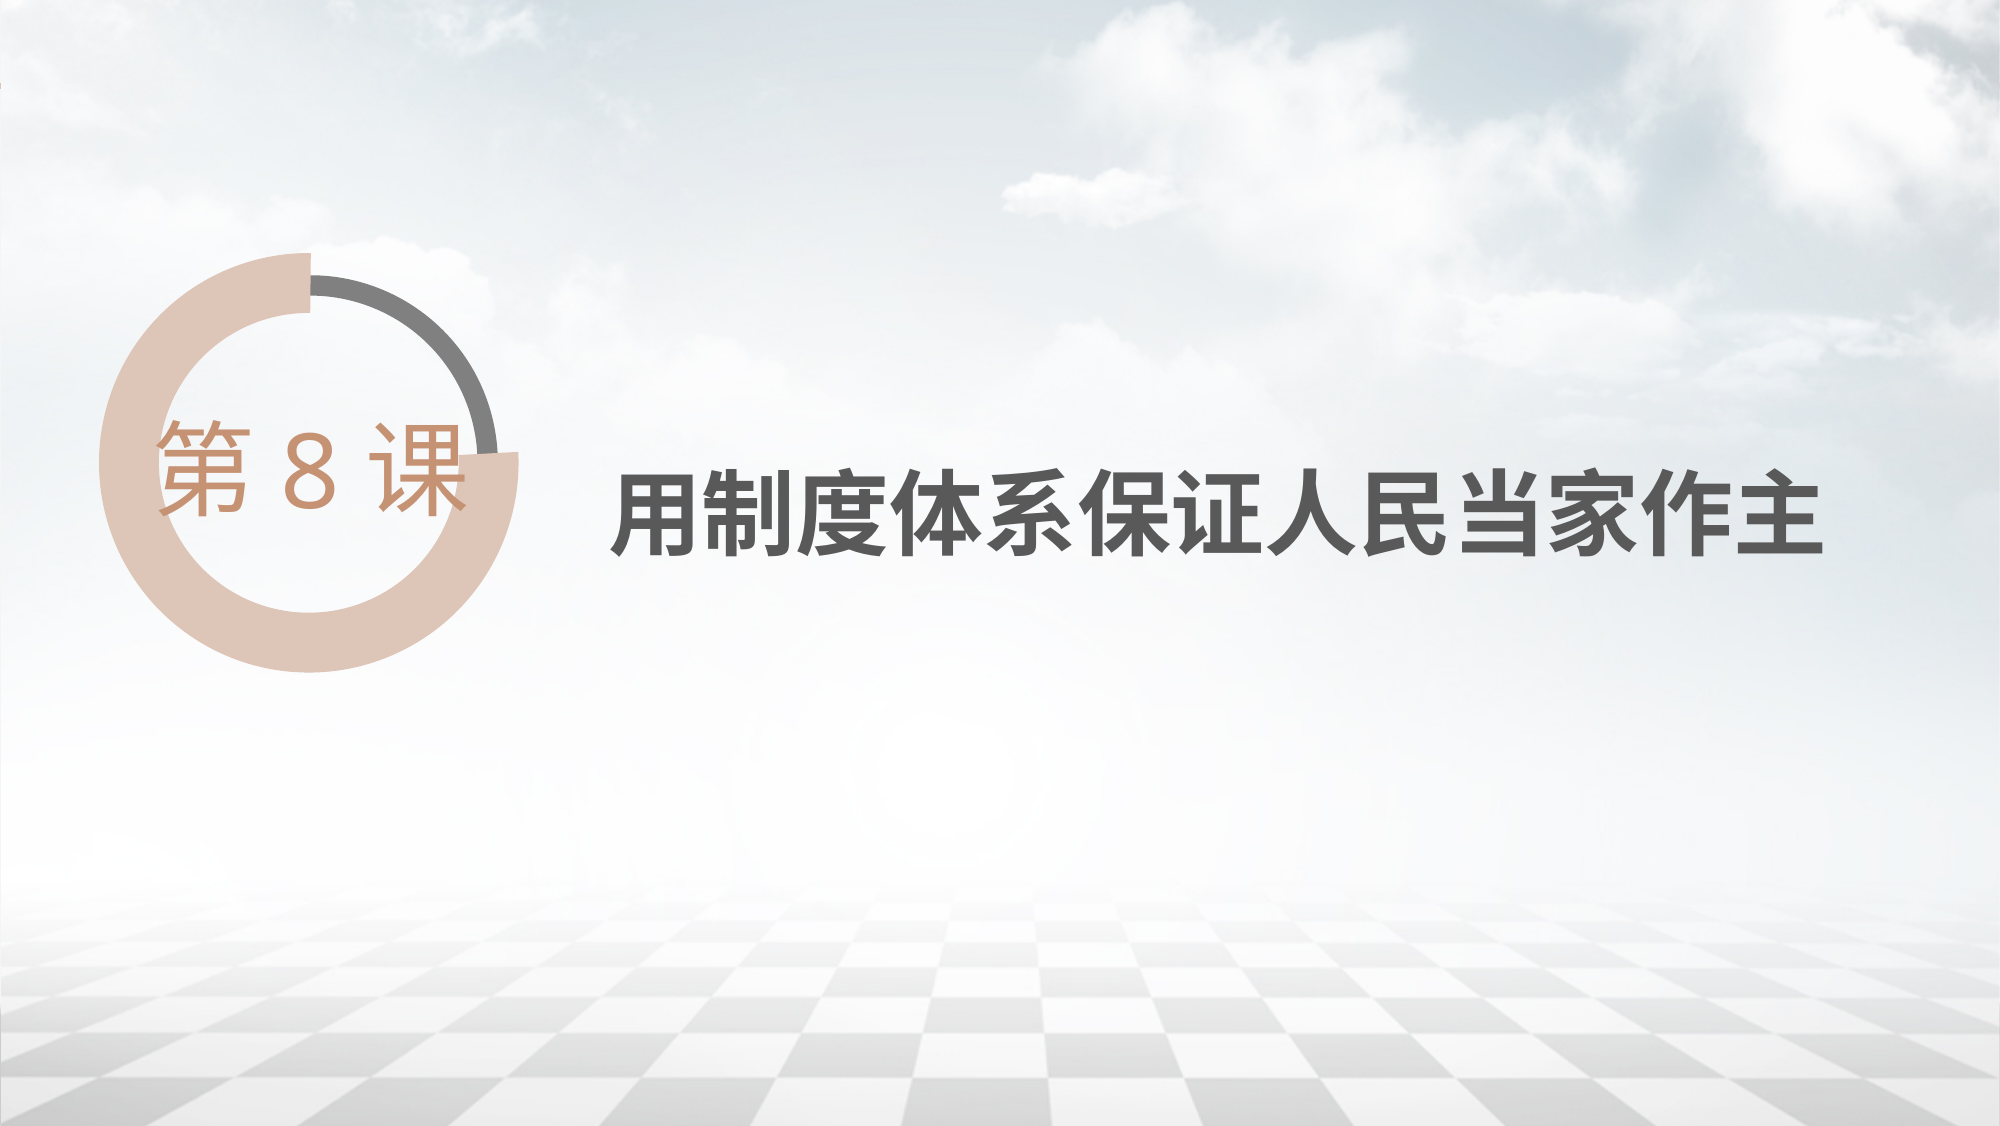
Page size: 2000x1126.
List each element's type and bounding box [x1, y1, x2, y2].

picture [0, 0, 2000, 1126]
text_box [98, 252, 519, 673]
